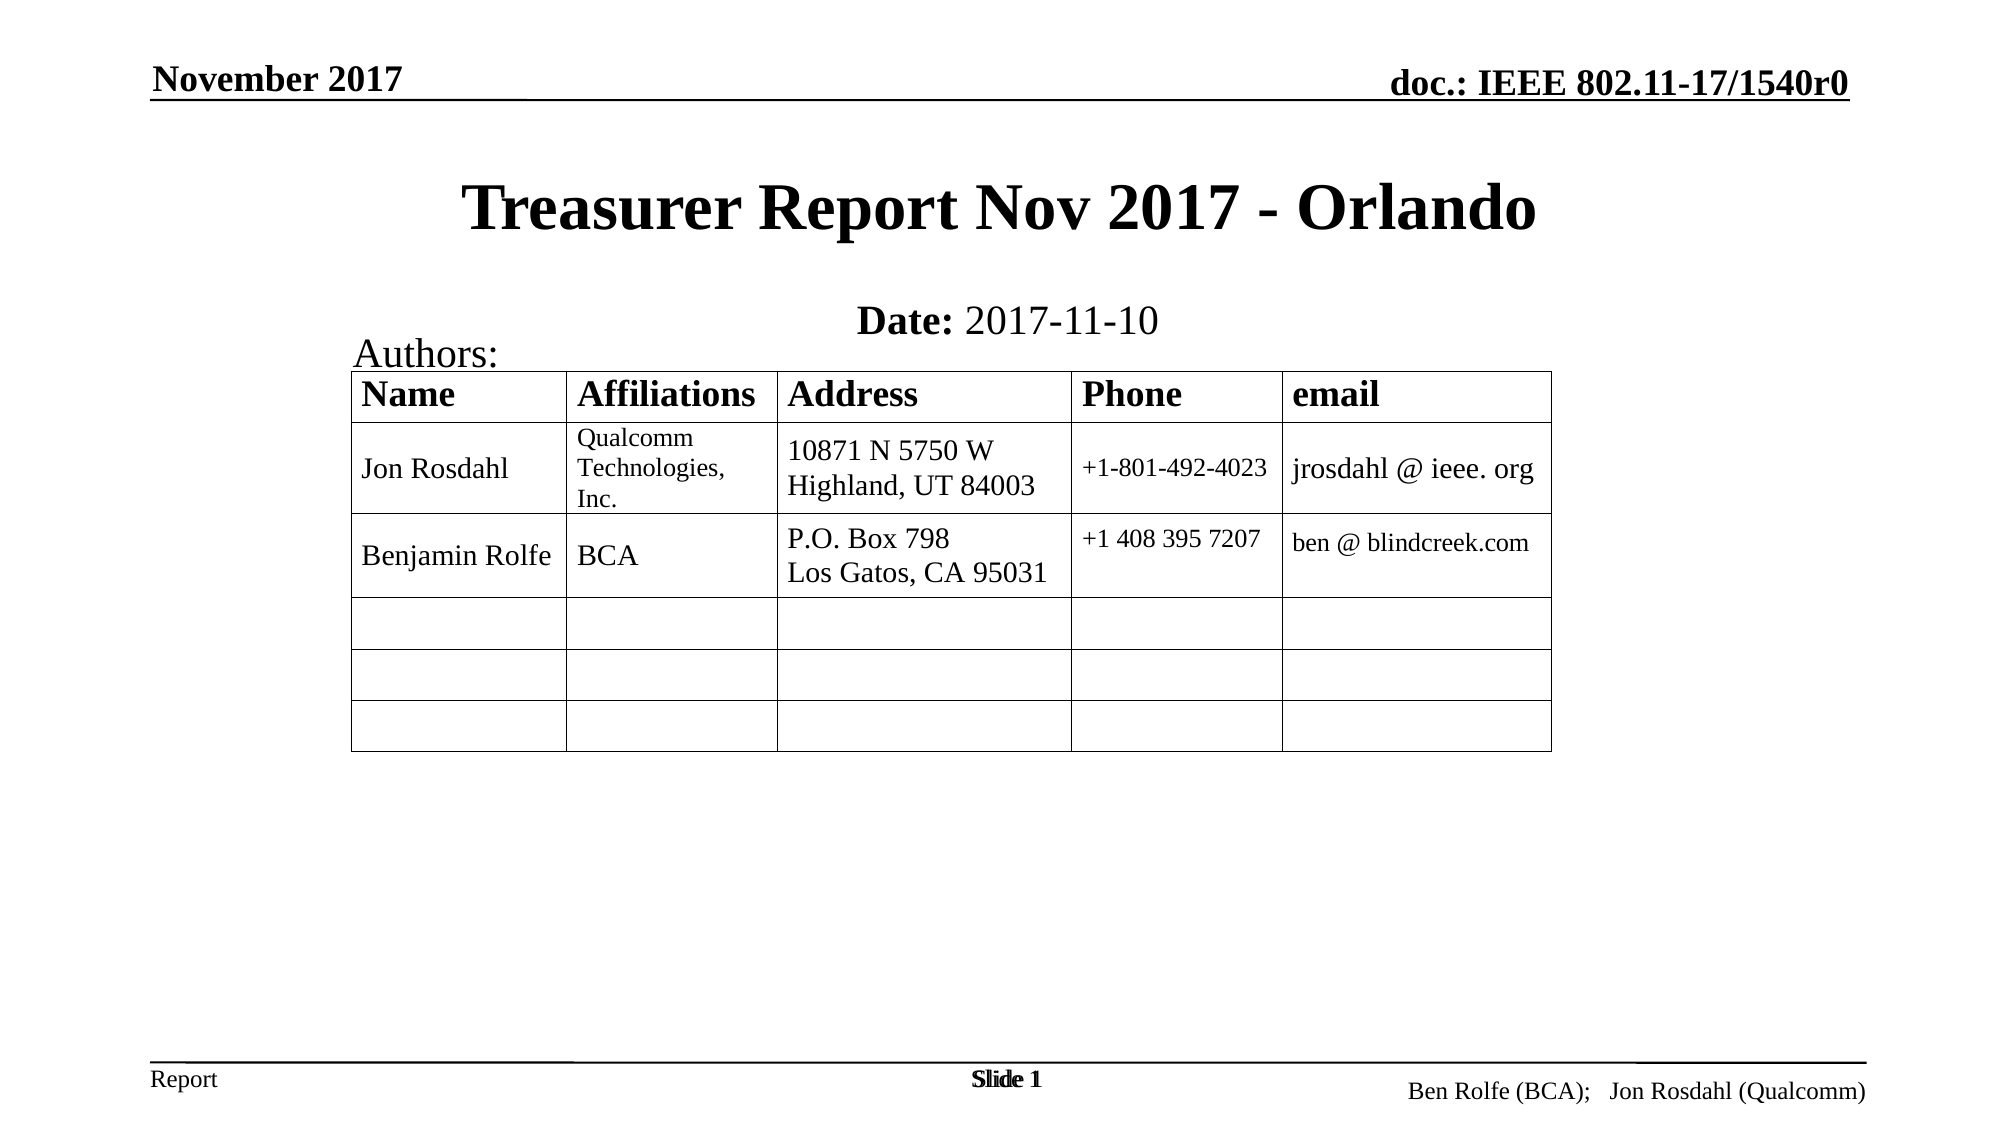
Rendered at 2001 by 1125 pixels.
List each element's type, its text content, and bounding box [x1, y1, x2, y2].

slide_number Slide 1 [950, 1061, 1067, 1123]
text_box Authors: [337, 318, 575, 370]
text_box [337, 370, 1554, 825]
text_box Slide 1 [962, 1062, 1050, 1122]
subtitle Date: 2017-11-10 [307, 284, 1709, 351]
footer Ben Rolfe (BCA); Jon Rosdahl (Qualcomm) [1198, 1074, 1867, 1106]
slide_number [152, 54, 563, 100]
title Treasurer Report Nov 2017 - Orlando [149, 126, 1851, 280]
